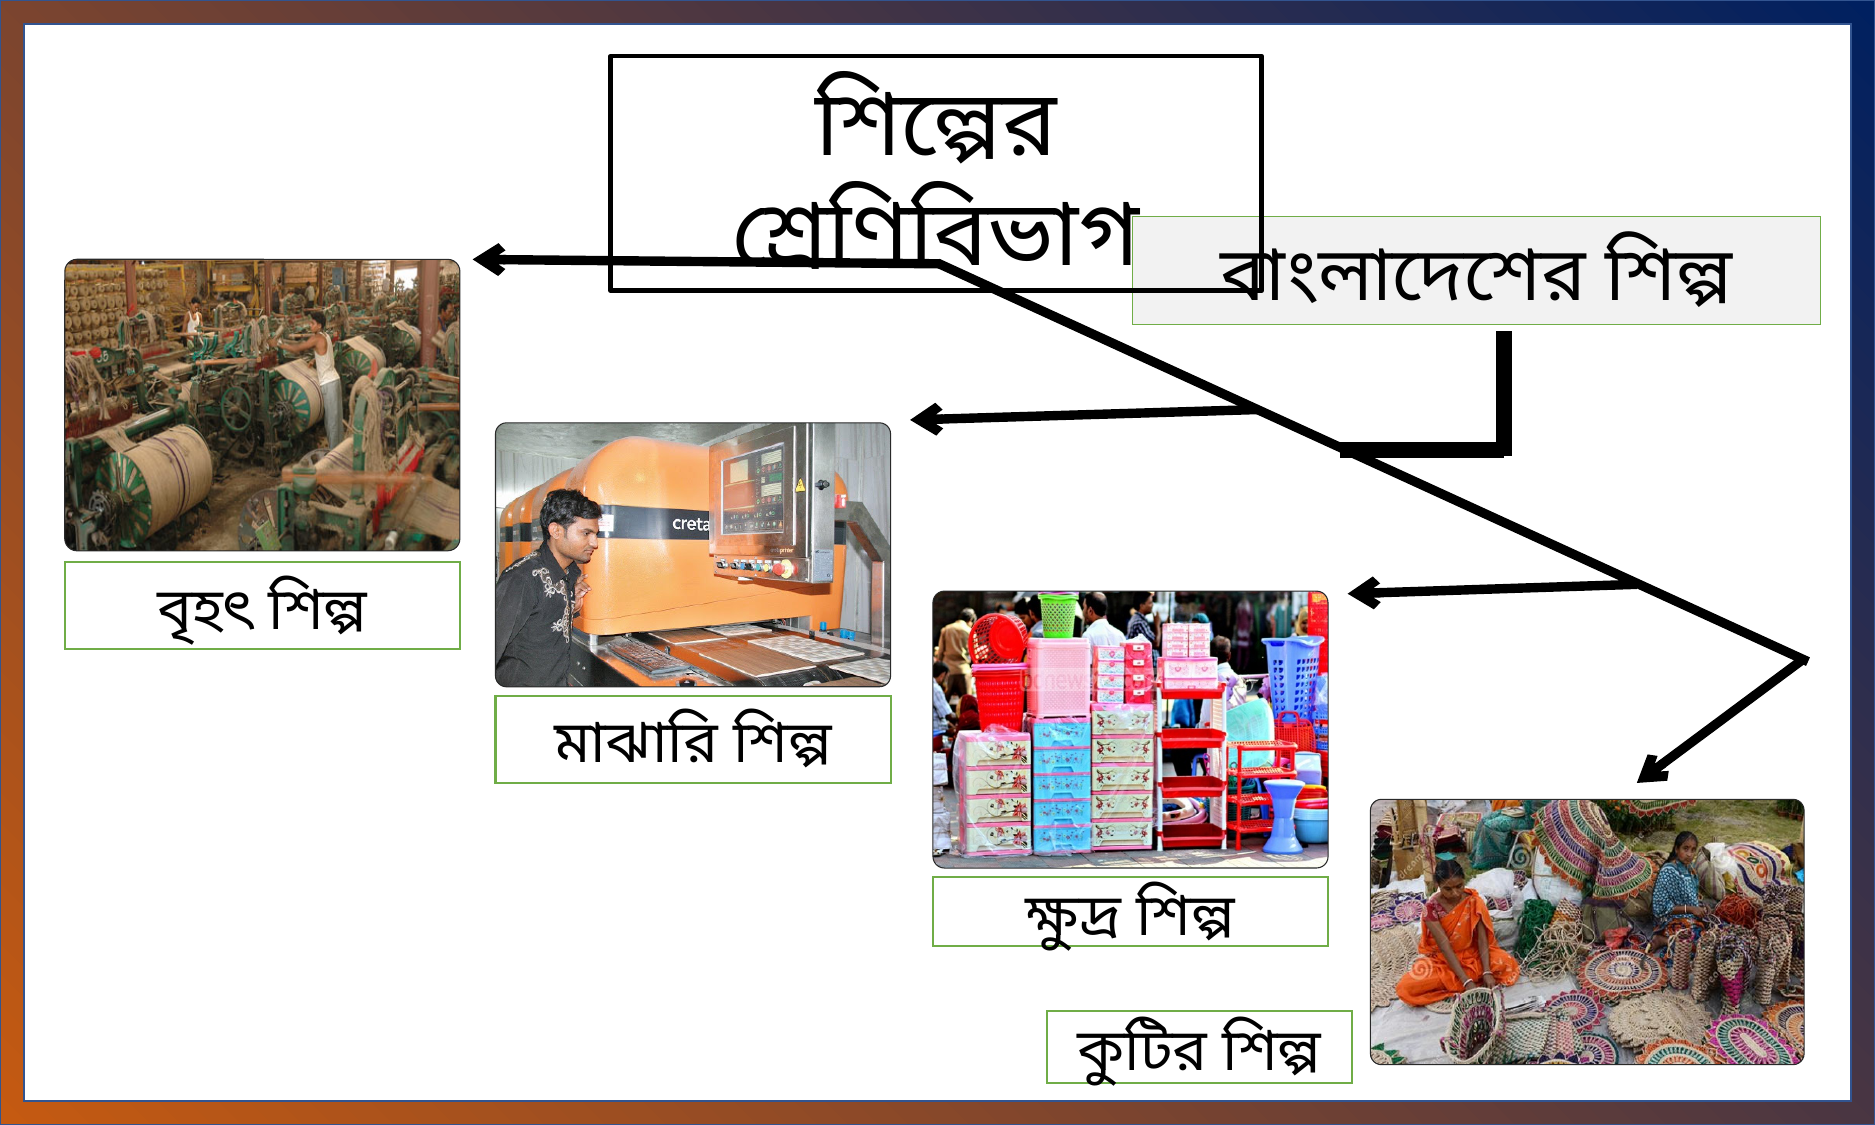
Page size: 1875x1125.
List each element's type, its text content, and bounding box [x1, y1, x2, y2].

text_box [1636, 662, 1805, 783]
text_box বাংলাদেশের শিল্প [1262, 216, 1821, 325]
picture [64, 259, 460, 551]
text_box শিল্পের শ্রেণিবিভাগ [610, 56, 1262, 263]
text_box বৃহৎ শিল্প [64, 561, 461, 650]
text_box কুটির শিল্প [1046, 1010, 1353, 1084]
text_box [472, 259, 941, 264]
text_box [937, 263, 1809, 662]
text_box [910, 409, 937, 420]
picture [932, 591, 1329, 869]
text_box মাঝারি শিল্প [494, 695, 892, 784]
picture [495, 422, 891, 687]
picture [1370, 799, 1805, 1065]
text_box শিল্পের শ্রেণিবিভাগ [610, 264, 937, 291]
text_box ক্ষুদ্র শিল্প [932, 876, 1329, 947]
